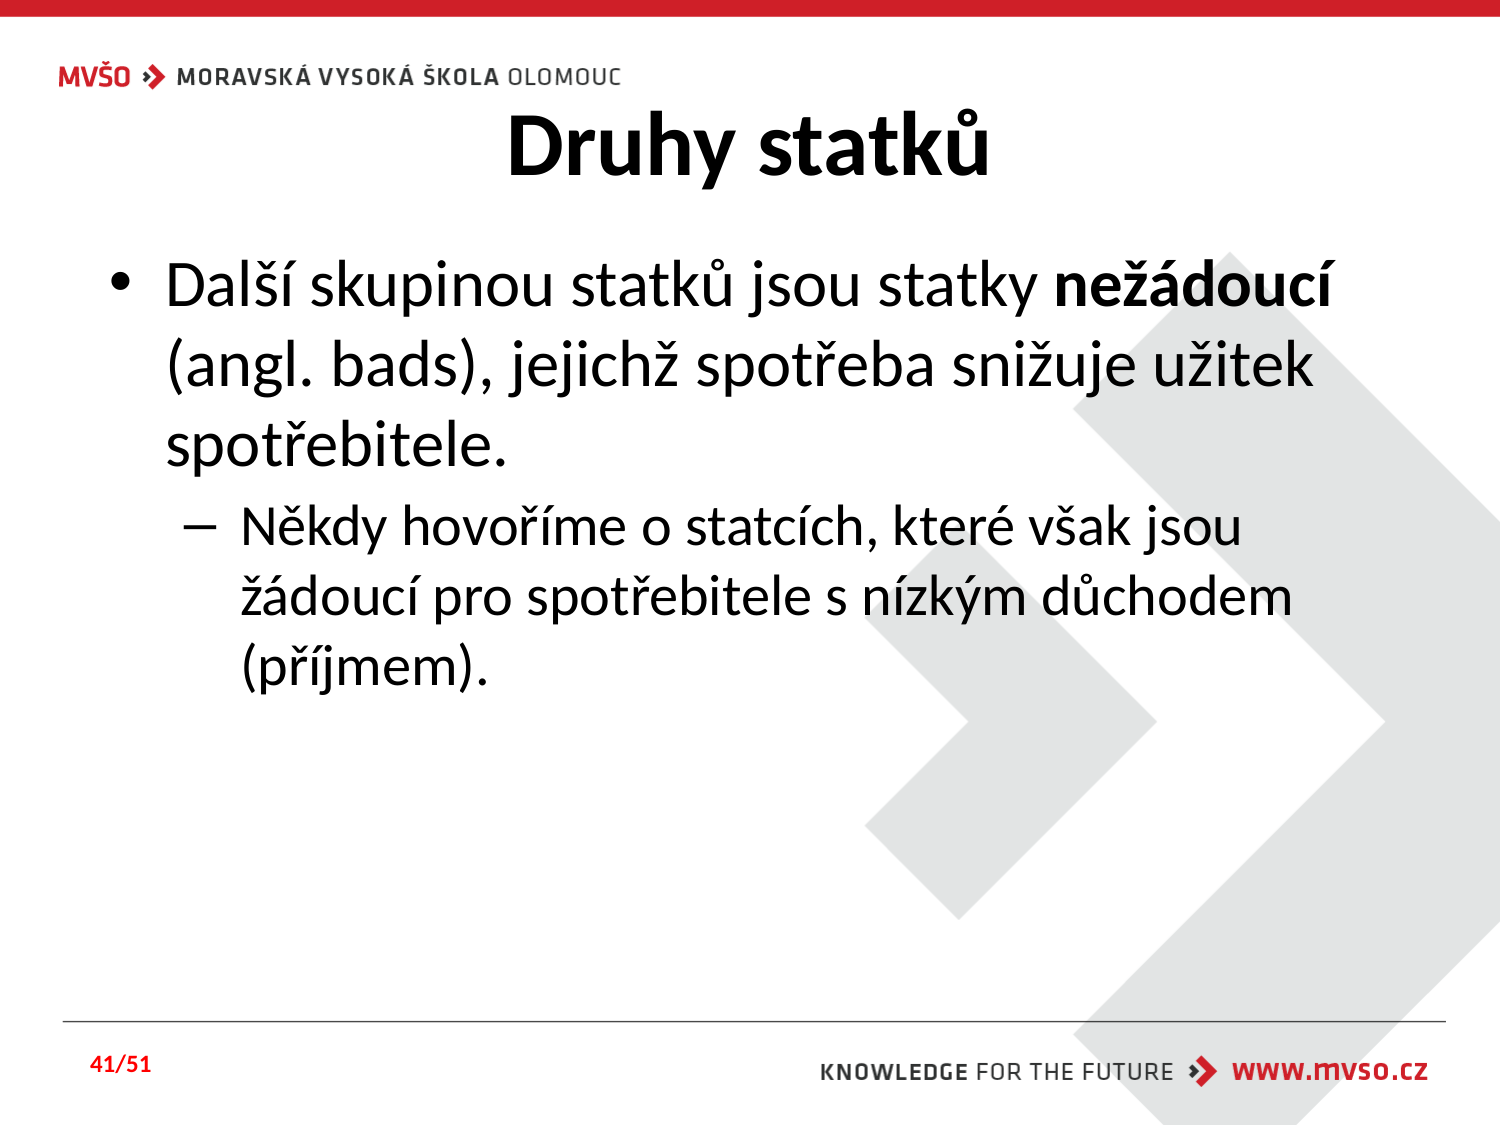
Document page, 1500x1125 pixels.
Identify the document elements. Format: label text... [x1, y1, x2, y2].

text_box 41/51 [74, 1040, 213, 1085]
picture [0, 0, 1500, 1125]
list Další skupinou statků jsou statky nežádoucí (angl. bads), jejichž spotřeba snižuje užitek spotřebitele. Někdy hovoříme o statcích, které však jsou žádoucí pro spotřebitele s nízkým důchodem (příjmem). [75, 232, 1425, 1005]
title Druhy statků [75, 45, 1425, 232]
